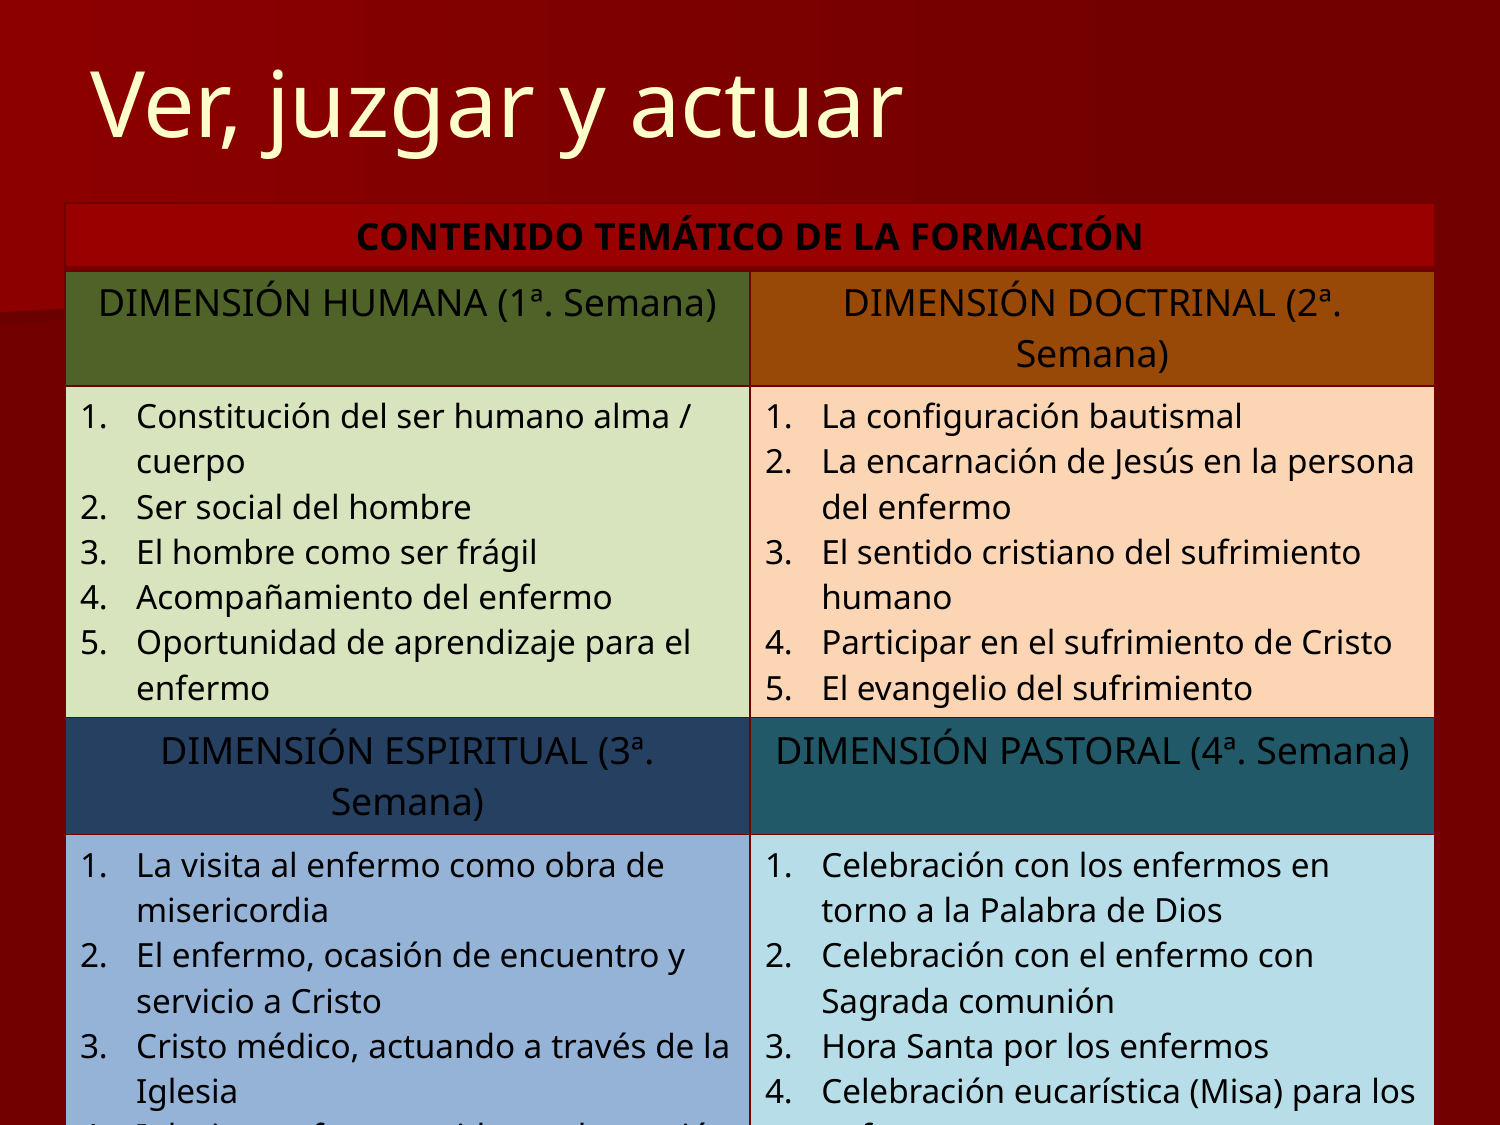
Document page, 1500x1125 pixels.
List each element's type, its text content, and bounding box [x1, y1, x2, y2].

table_cell DIMENSIÓN DOCTRINAL (2ª. Semana) [751, 272, 1434, 385]
table_cell DIMENSIÓN PASTORAL (4ª. Semana) [751, 718, 1434, 834]
table_cell Constitución del ser humano alma / cuerpo Ser social del hombre El hombre como ser frágil Acompañamiento del enfermo Oportunidad de aprendizaje para el enfermo [66, 387, 749, 717]
table_cell La configuración bautismal La encarnación de Jesús en la persona del enfermo El sentido cristiano del sufrimiento humano Participar en el sufrimiento de Cristo El evangelio del sufrimiento [751, 387, 1434, 717]
table_cell DIMENSIÓN ESPIRITUAL (3ª. Semana) [66, 718, 749, 834]
table_header CONTENIDO TEMÁTICO DE LA FORMACIÓN [66, 204, 1434, 266]
table_cell Celebración con los enfermos en torno a la Palabra de Dios Celebración con el enfermo con Sagrada comunión Hora Santa por los enfermos Celebración eucarística (Misa) para los enfermos Utilización de formatos de control Ensayo de celebraciones [751, 835, 1434, 1125]
title Ver, juzgar y actuar [74, 7, 1426, 196]
table_cell La visita al enfermo como obra de misericordia El enfermo, ocasión de encuentro y servicio a Cristo Cristo médico, actuando a través de la Iglesia Iglesia y enfermo unidos en la oración Vinculación con Cristo a través de la enfermedad [66, 835, 749, 1125]
table_cell DIMENSIÓN HUMANA (1ª. Semana) [66, 272, 749, 385]
